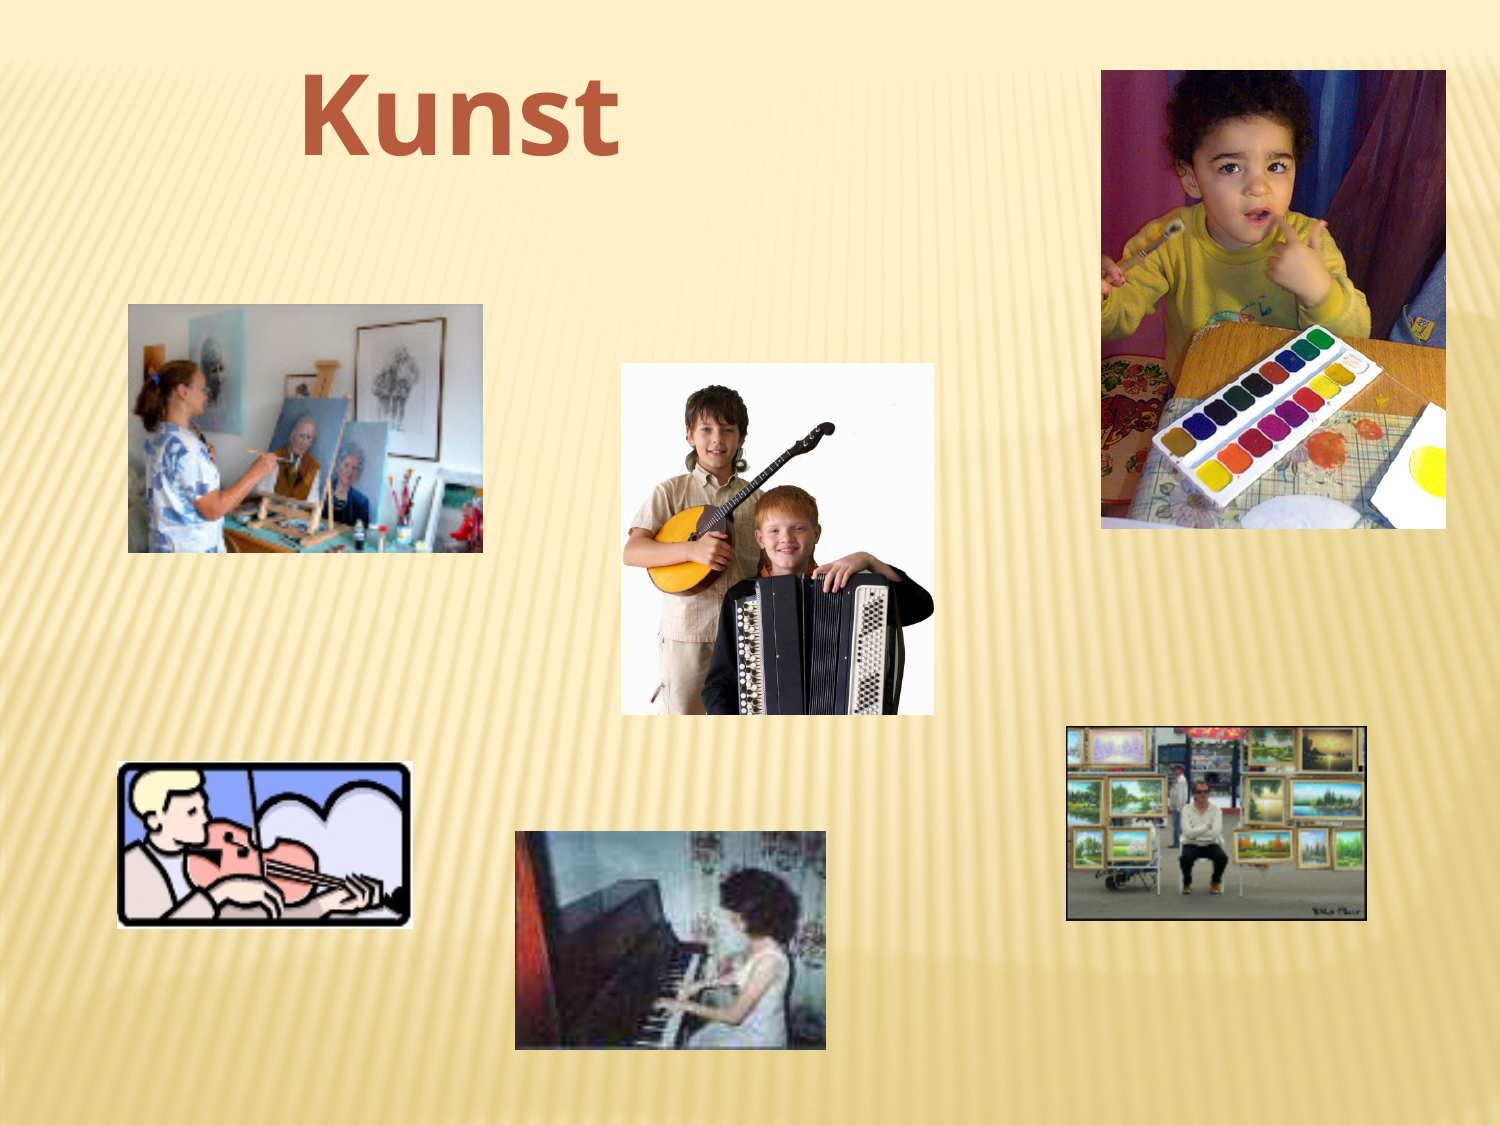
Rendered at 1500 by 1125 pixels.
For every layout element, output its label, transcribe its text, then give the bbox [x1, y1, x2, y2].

picture [1066, 726, 1367, 921]
picture [128, 304, 484, 553]
text_box Kunst [280, 35, 638, 186]
picture [1101, 70, 1446, 529]
picture [620, 362, 934, 716]
picture [116, 761, 414, 929]
picture [515, 831, 826, 1050]
